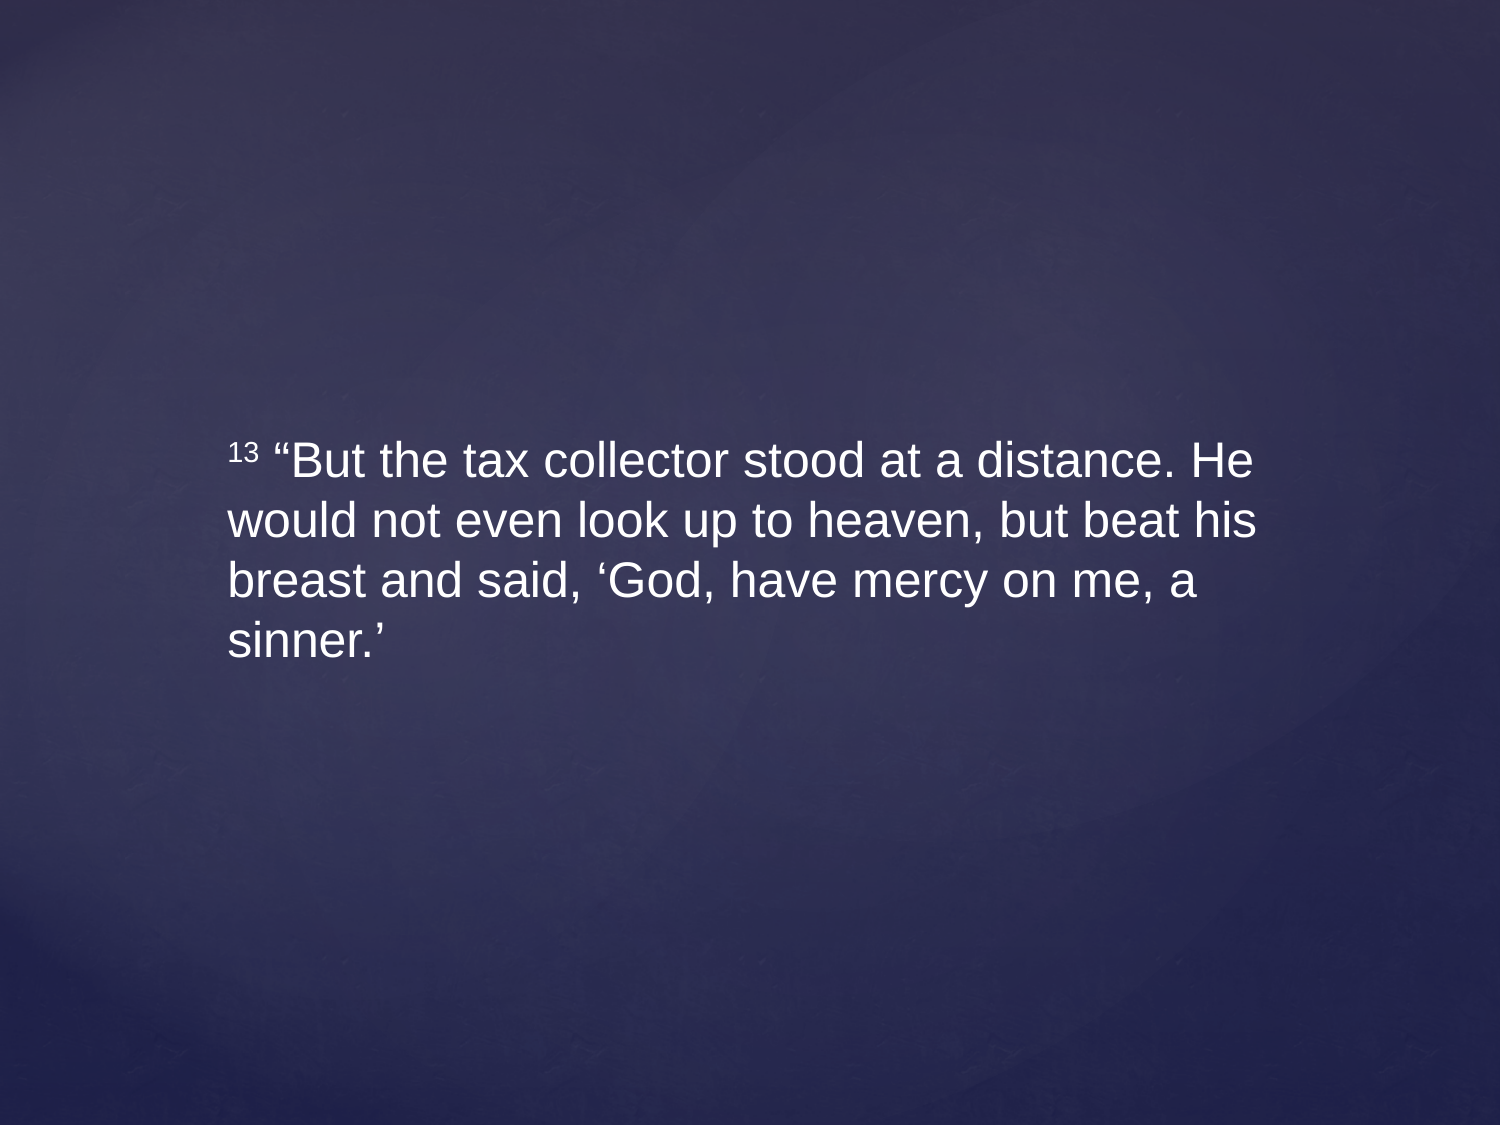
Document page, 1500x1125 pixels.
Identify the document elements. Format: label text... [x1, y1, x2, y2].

text_box 13 “But the tax collector stood at a distance. He would not even look up to heaven, but beat his breast and said, ‘God, have mercy on me, a sinner.’ [212, 419, 1319, 675]
